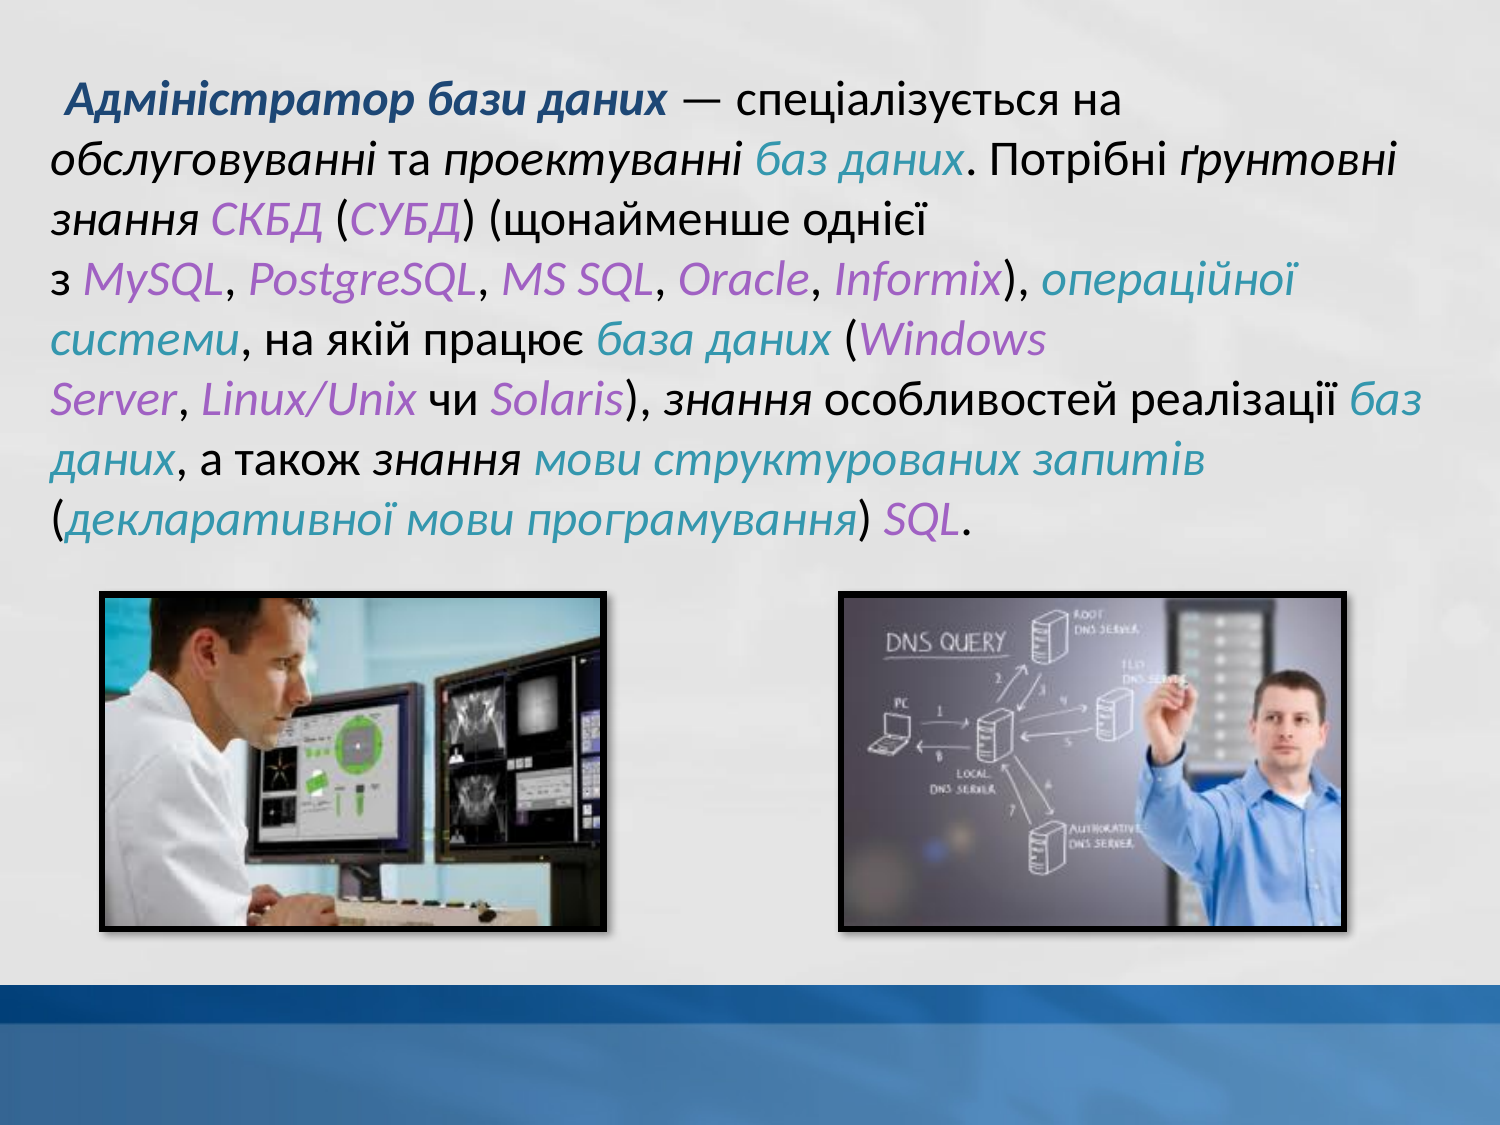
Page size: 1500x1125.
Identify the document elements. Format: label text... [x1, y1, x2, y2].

text_box Адміністратор бази даних — спеціалізується на обслуговуванні та проектуванні баз даних. Потрібні ґрунтовні знання СКБД (СУБД) (щонайменше однієї з MySQL, PostgreSQL, MS SQL, Oracle, Informix), операційної системи, на якій працює база даних (Windows Server, Linux/Unix чи Solaris), знання особливостей реалізації баз даних, а також знання мови структурованих запитів (декларативної мови програмування) SQL. [35, 58, 1454, 614]
picture [0, 0, 1500, 1125]
